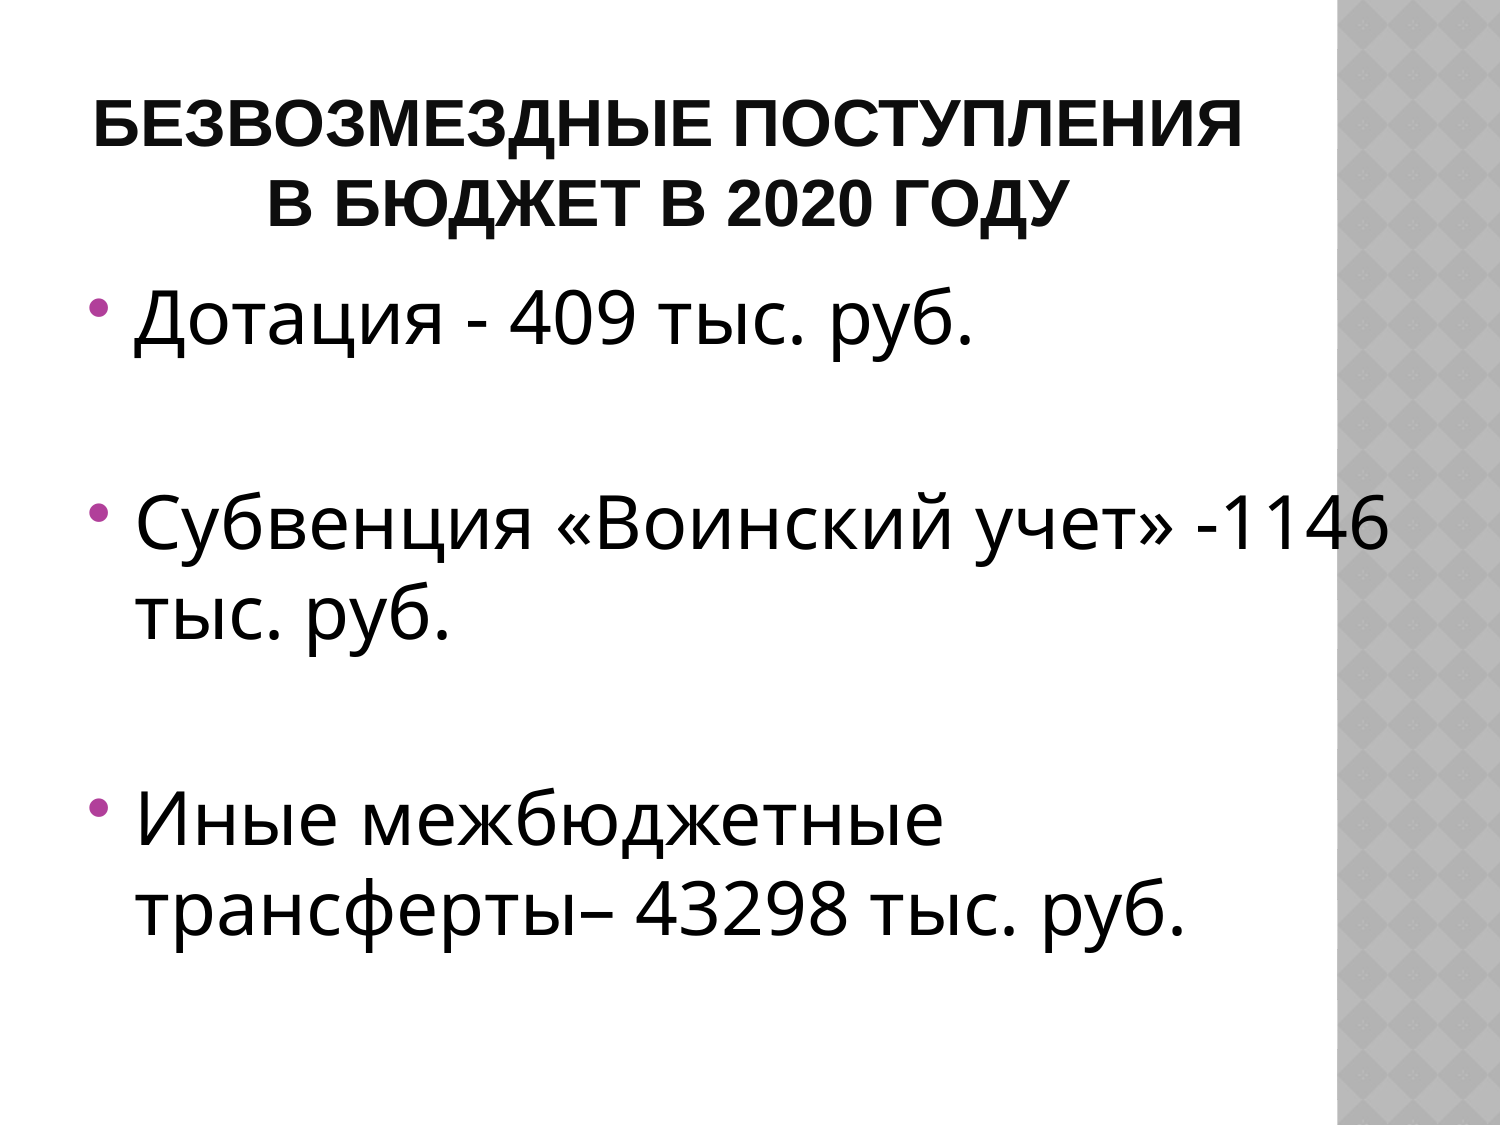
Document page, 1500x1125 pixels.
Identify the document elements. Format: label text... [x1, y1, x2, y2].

title Безвозмездные поступления в бюджет в 2020 году [75, 52, 1263, 240]
list Дотация - 409 тыс. руб. Субвенция «Воинский учет» -1146 тыс. руб. Иные межбюджетные трансферты– 43298 тыс. руб. [74, 262, 1426, 1083]
